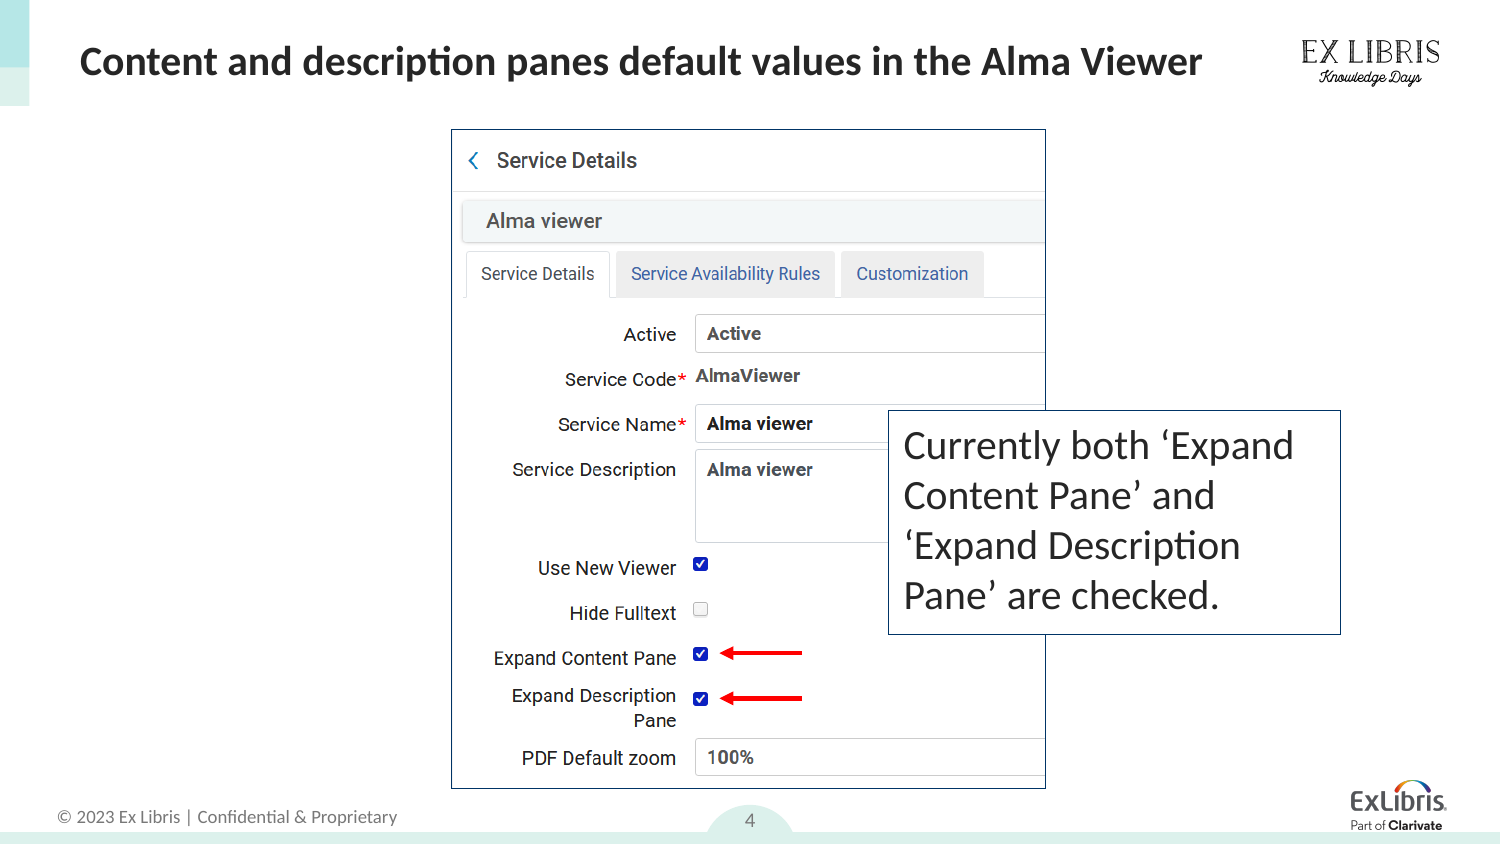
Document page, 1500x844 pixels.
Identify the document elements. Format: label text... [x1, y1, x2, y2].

list Currently both ‘Expand Content Pane’ and ‘Expand Description Pane’ are checked. [1049, 410, 1341, 635]
picture [1351, 780, 1447, 830]
slide_number 4 [705, 797, 795, 844]
picture [451, 128, 1046, 789]
title Content and description panes default values in the Alma Viewer [64, 11, 1447, 107]
